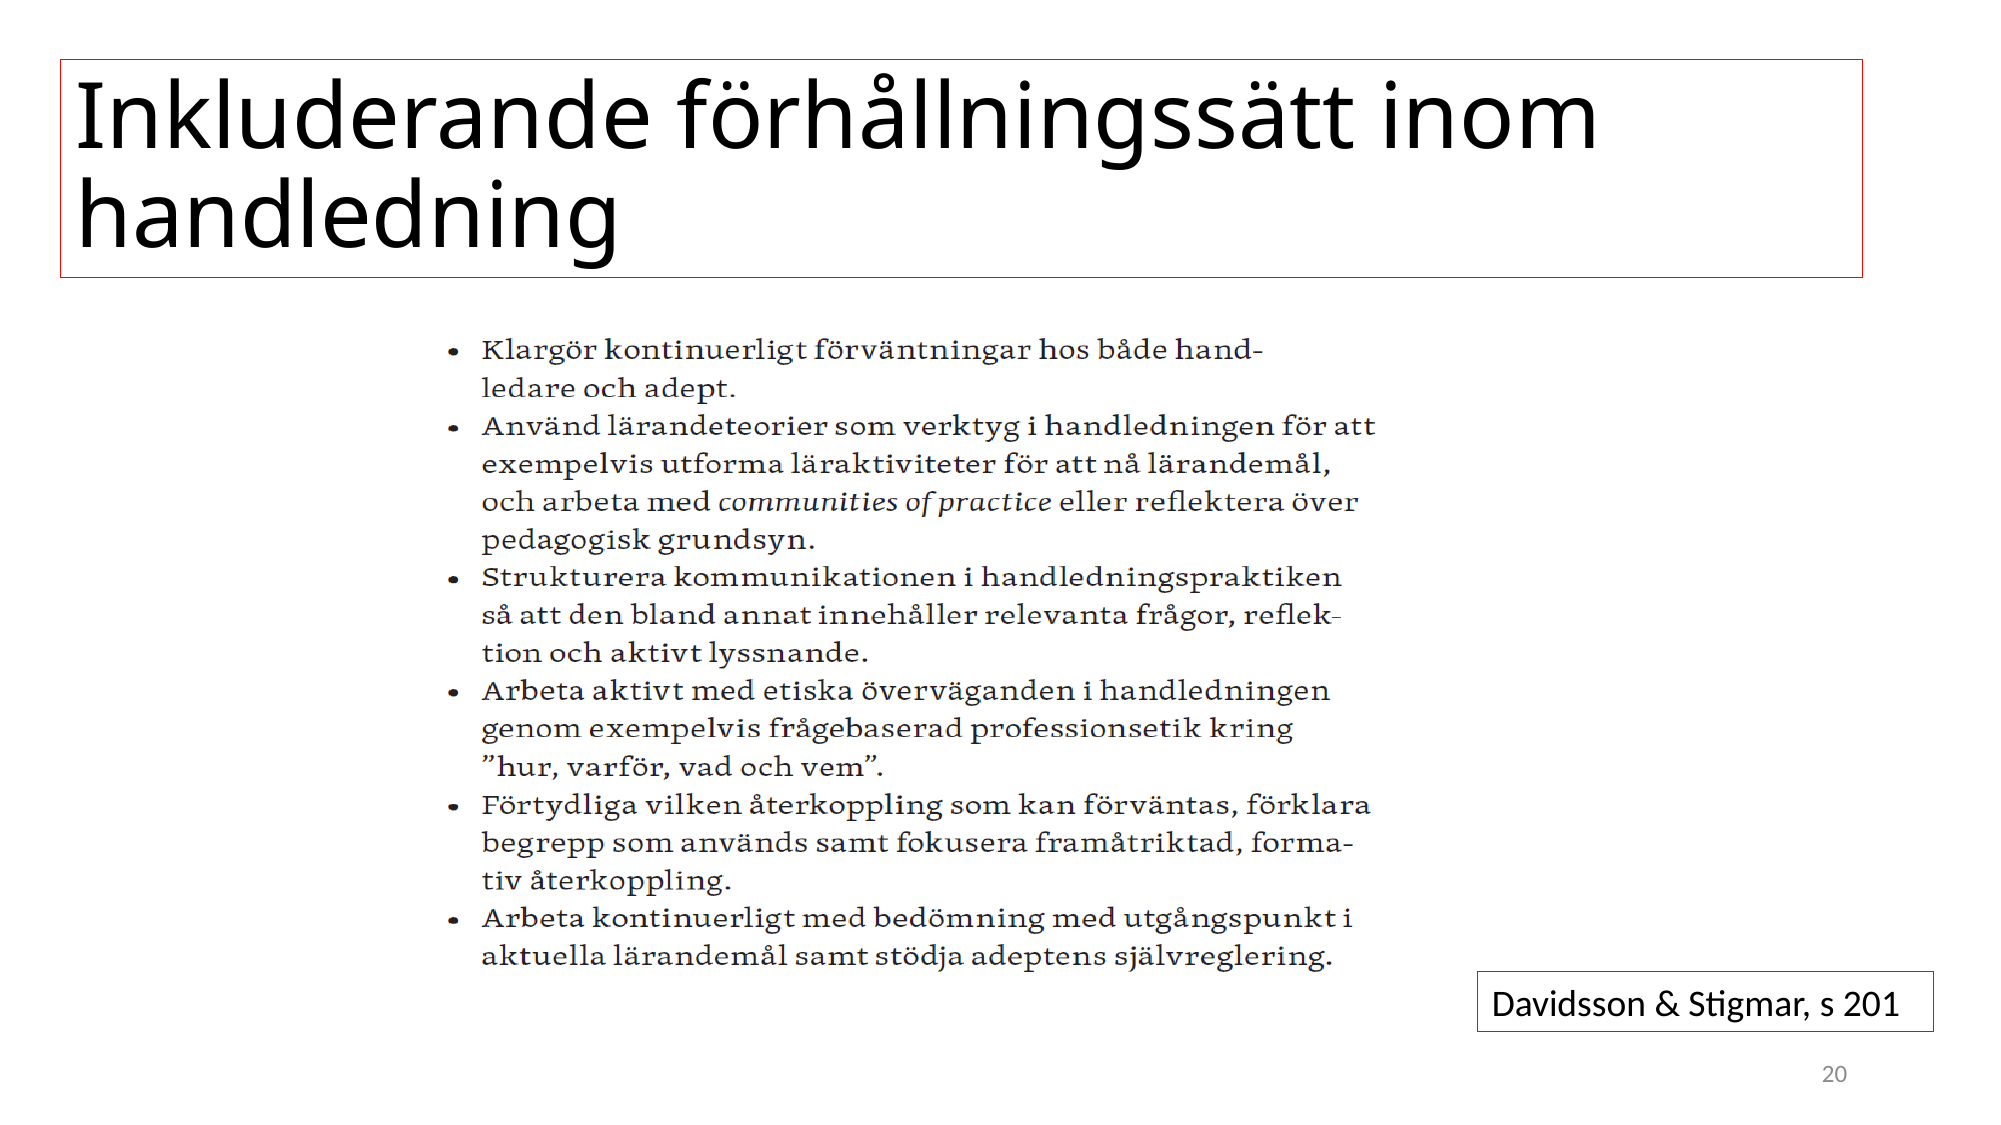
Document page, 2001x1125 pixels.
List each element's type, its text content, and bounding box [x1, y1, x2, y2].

text_box Davidsson & Stigmar, s 201 [1477, 971, 1934, 1032]
slide_number 20 [1412, 1042, 1863, 1103]
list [193, 309, 1650, 1009]
title Inkluderande förhållningssätt inom handledning [60, 59, 1863, 278]
